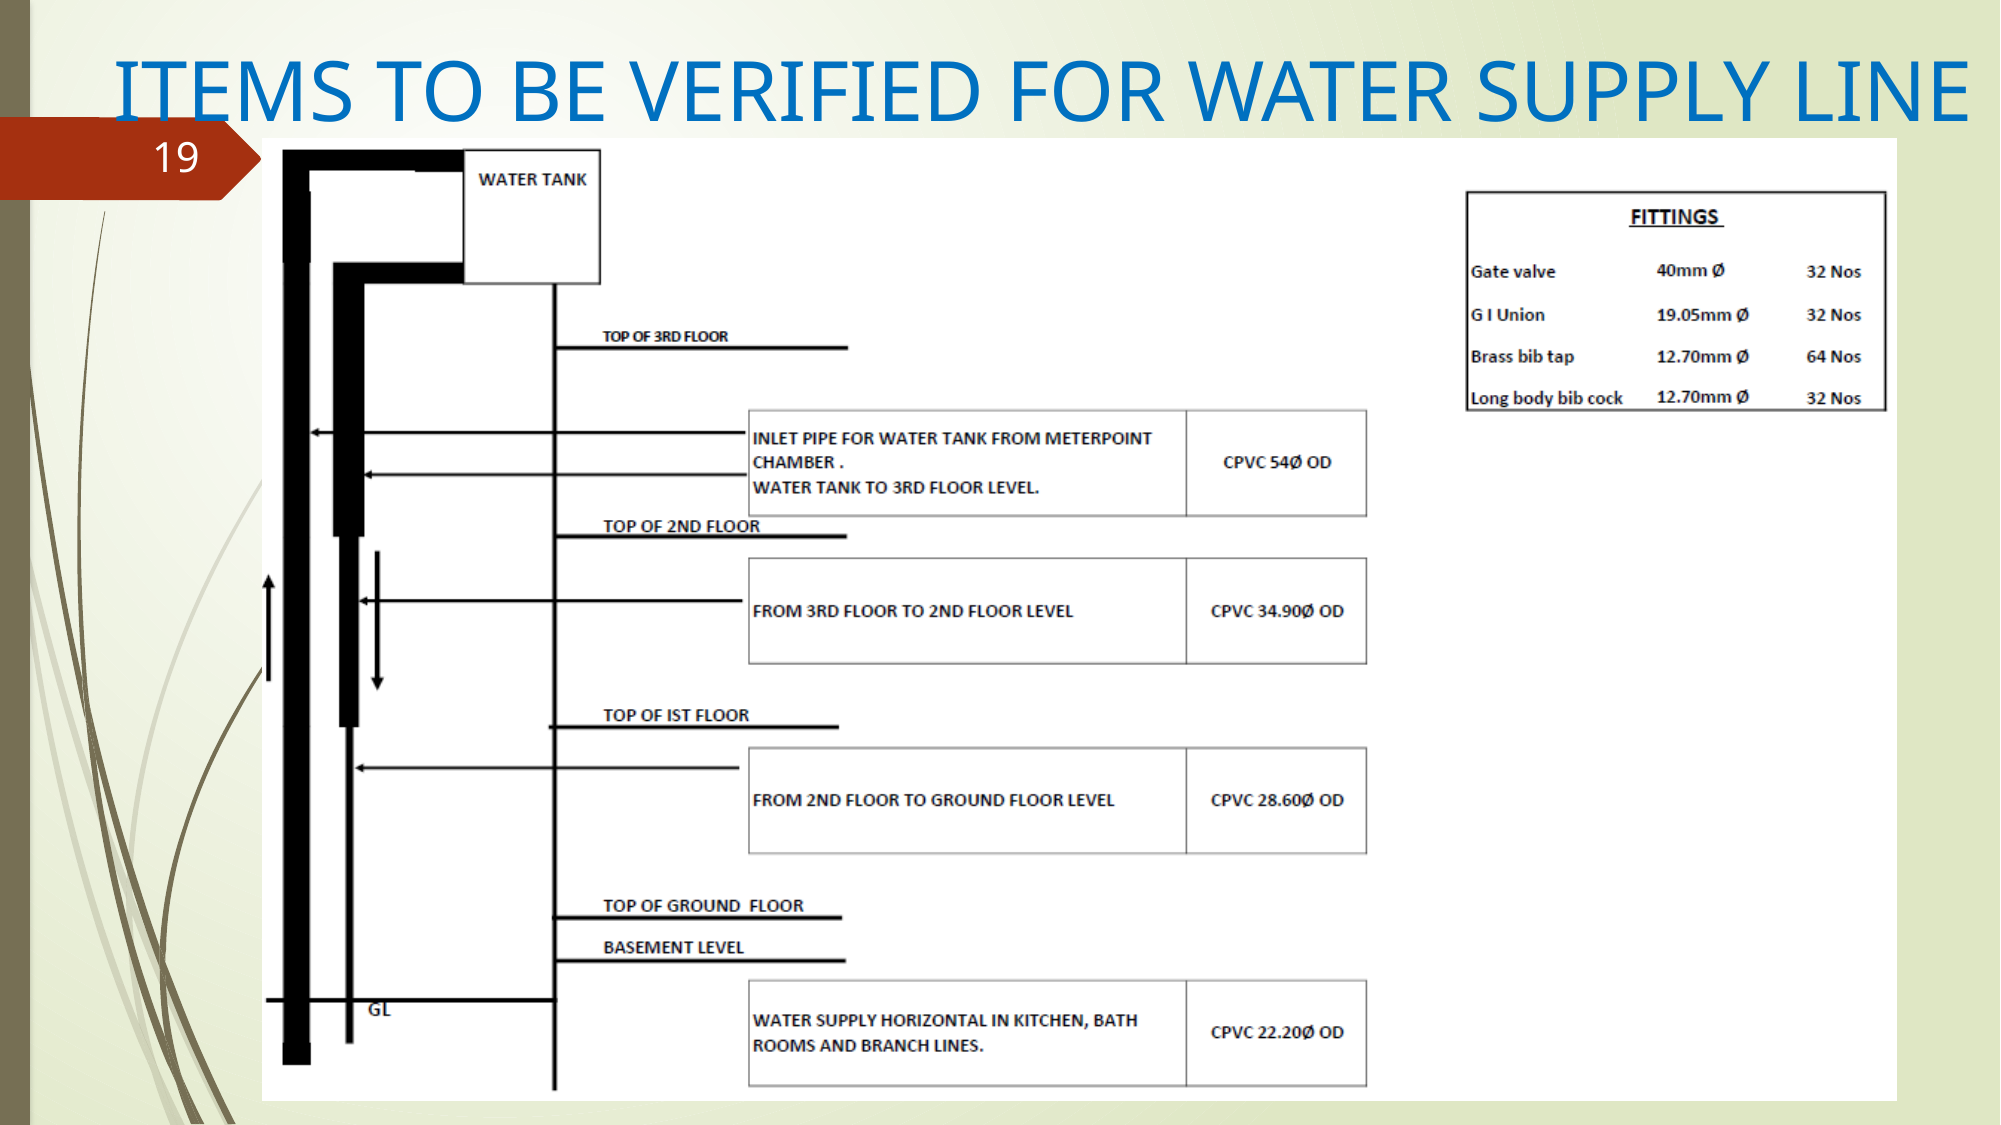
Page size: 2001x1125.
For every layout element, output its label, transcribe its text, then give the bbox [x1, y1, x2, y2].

slide_number 19 [87, 129, 216, 190]
text_box ITEMS TO BE VERIFIED FOR WATER SUPPLY LINE [87, 31, 2000, 246]
picture [261, 138, 1897, 1101]
